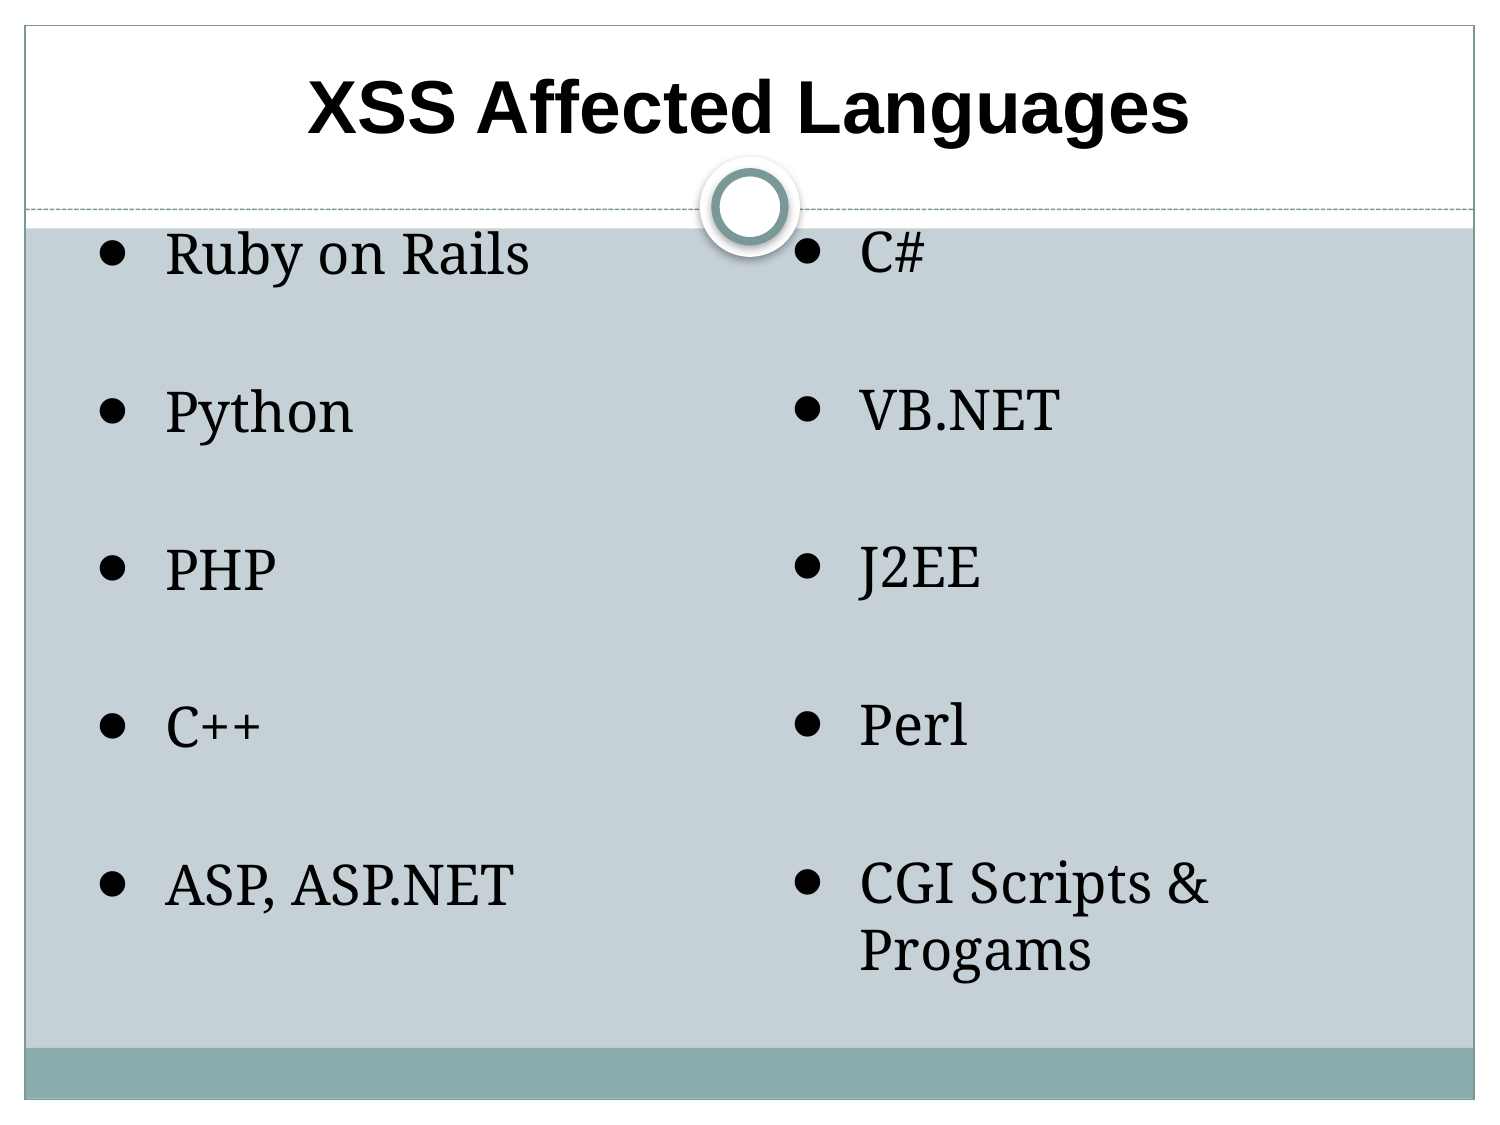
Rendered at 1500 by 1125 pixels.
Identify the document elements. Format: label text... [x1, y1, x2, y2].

list Ruby on Rails Python PHP C++ ASP, ASP.NET [75, 203, 731, 932]
title XSS Affected Languages [75, 0, 1425, 164]
list C# VB.NET J2EE Perl CGI Scripts & Progams [769, 201, 1425, 997]
